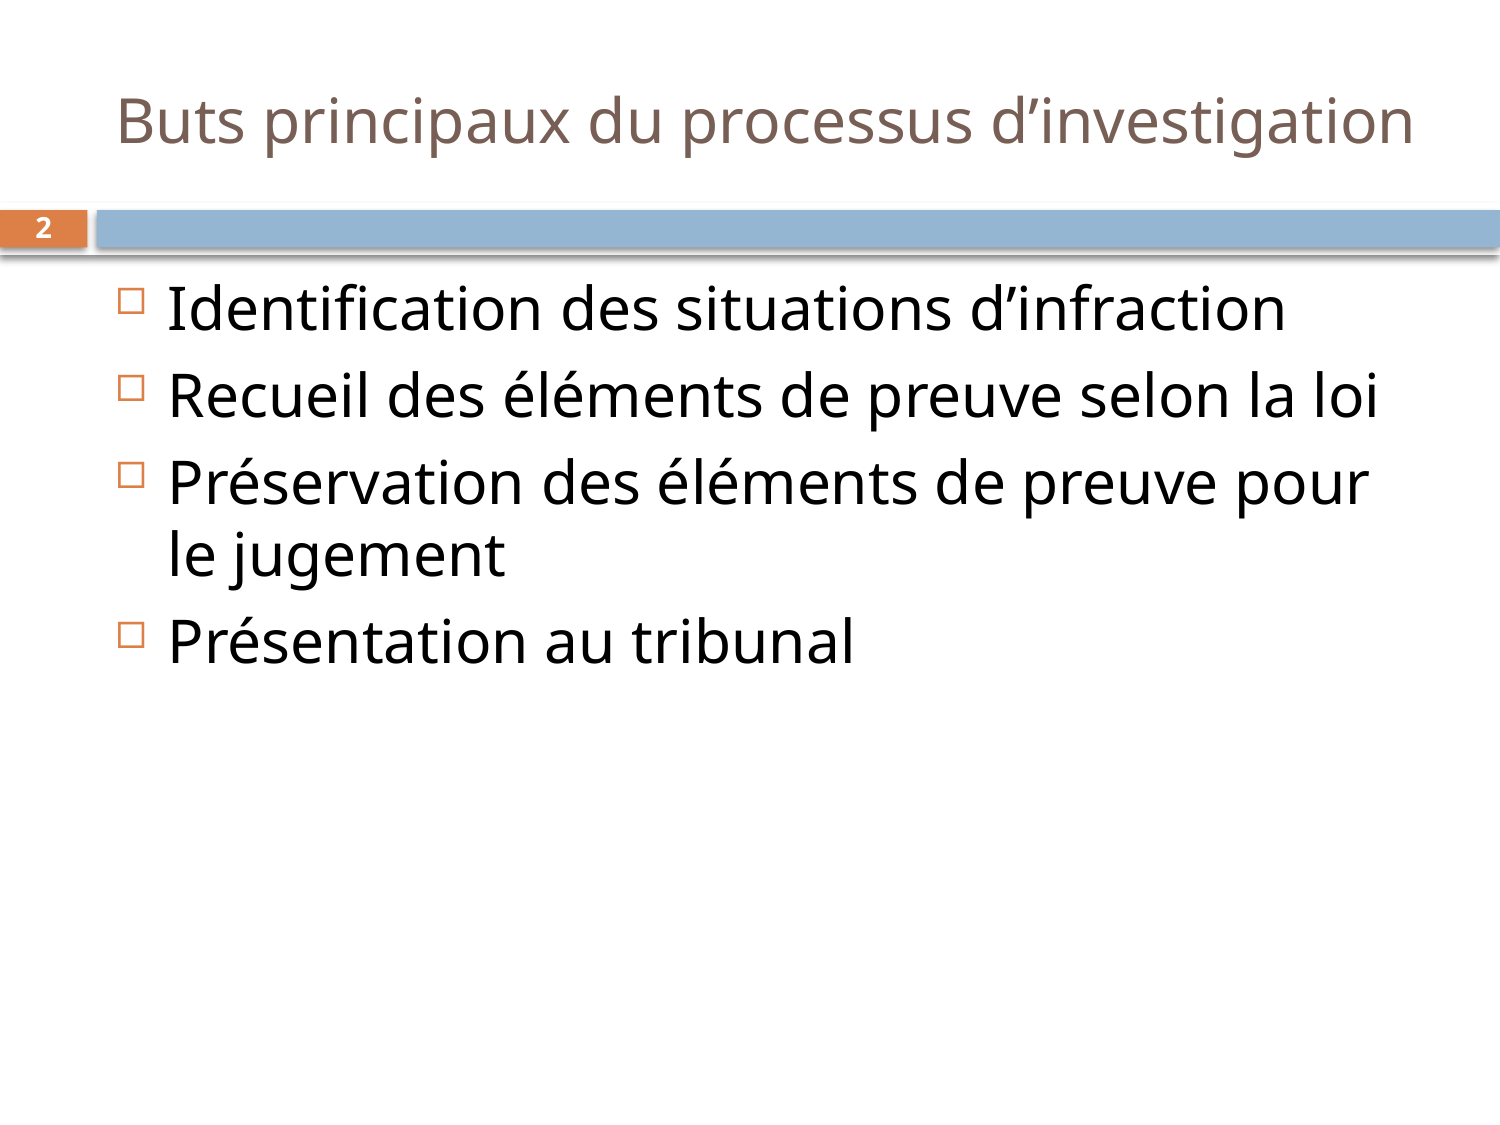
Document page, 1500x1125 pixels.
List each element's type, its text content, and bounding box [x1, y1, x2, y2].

slide_number 2 [0, 208, 88, 249]
list Identification des situations d’infraction Recueil des éléments de preuve selon la loi Préservation des éléments de preuve pour le jugement Présentation au tribunal [100, 262, 1438, 1000]
title Buts principaux du processus d’investigation [100, 37, 1438, 200]
